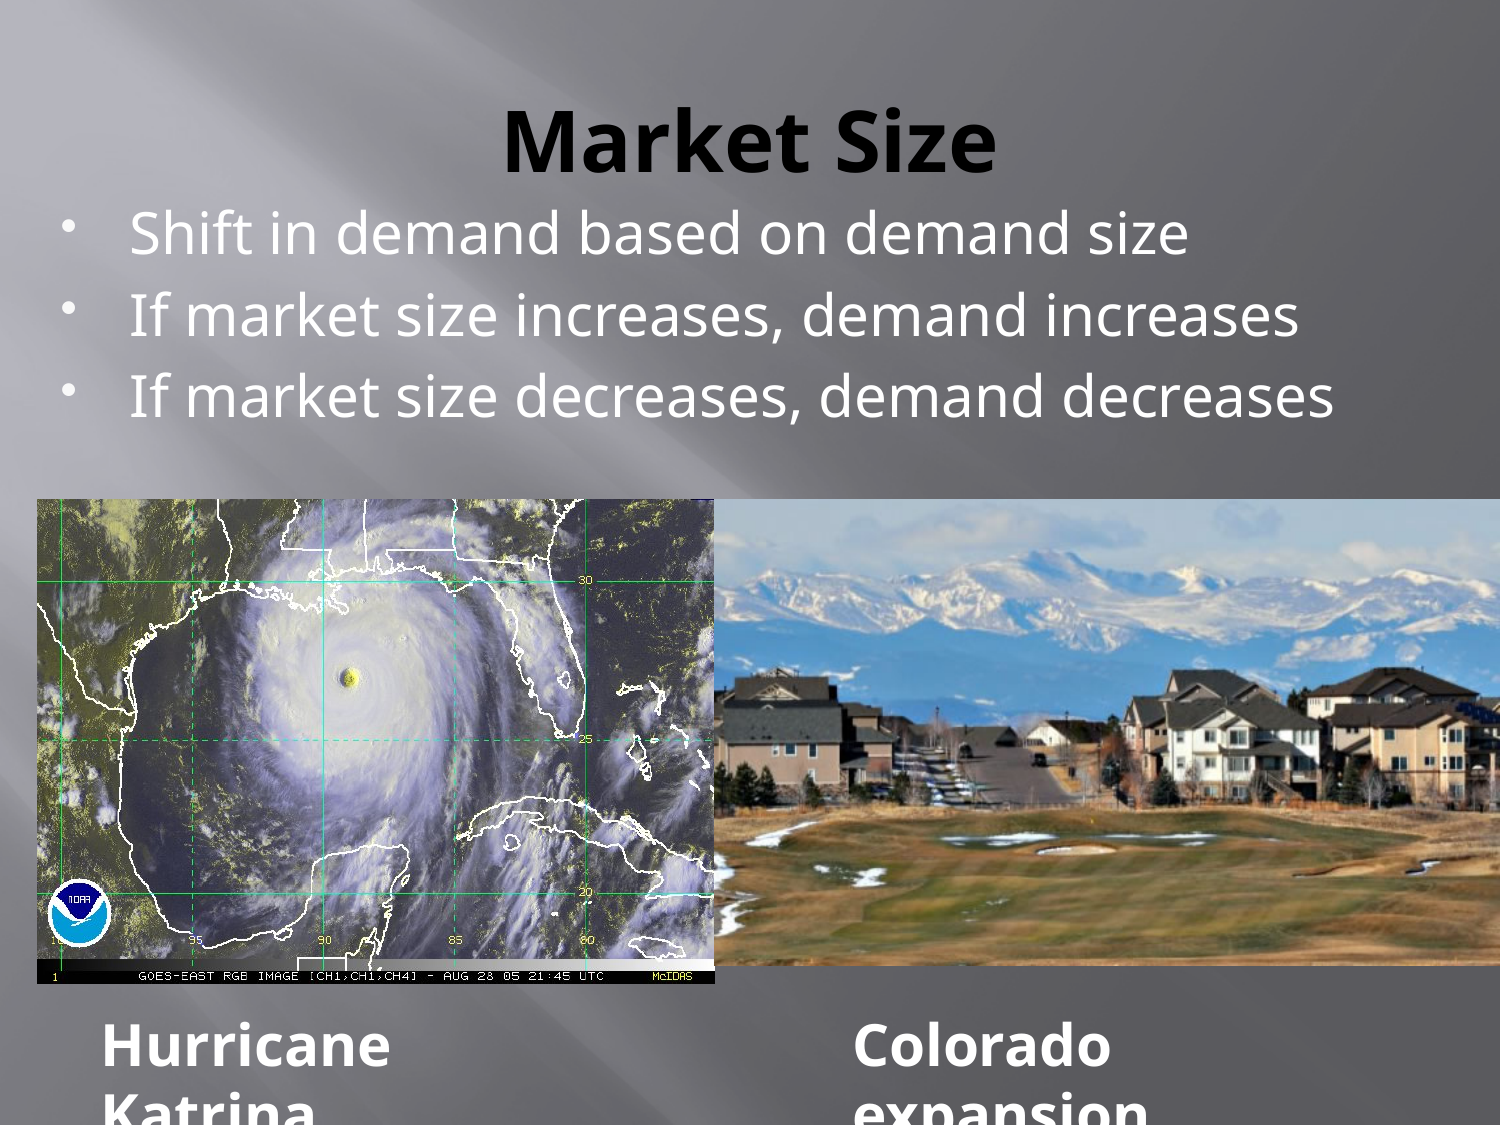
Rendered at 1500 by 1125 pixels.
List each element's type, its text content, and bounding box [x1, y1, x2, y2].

text_box Colorado expansion [837, 1008, 1438, 1125]
title Market Size [75, 45, 1425, 188]
text_box Hurricane Katrina [85, 1025, 636, 1125]
list Shift in demand based on demand size If market size increases, demand increases If market size decreases, demand decreases [24, 188, 1500, 962]
picture [36, 499, 1500, 984]
